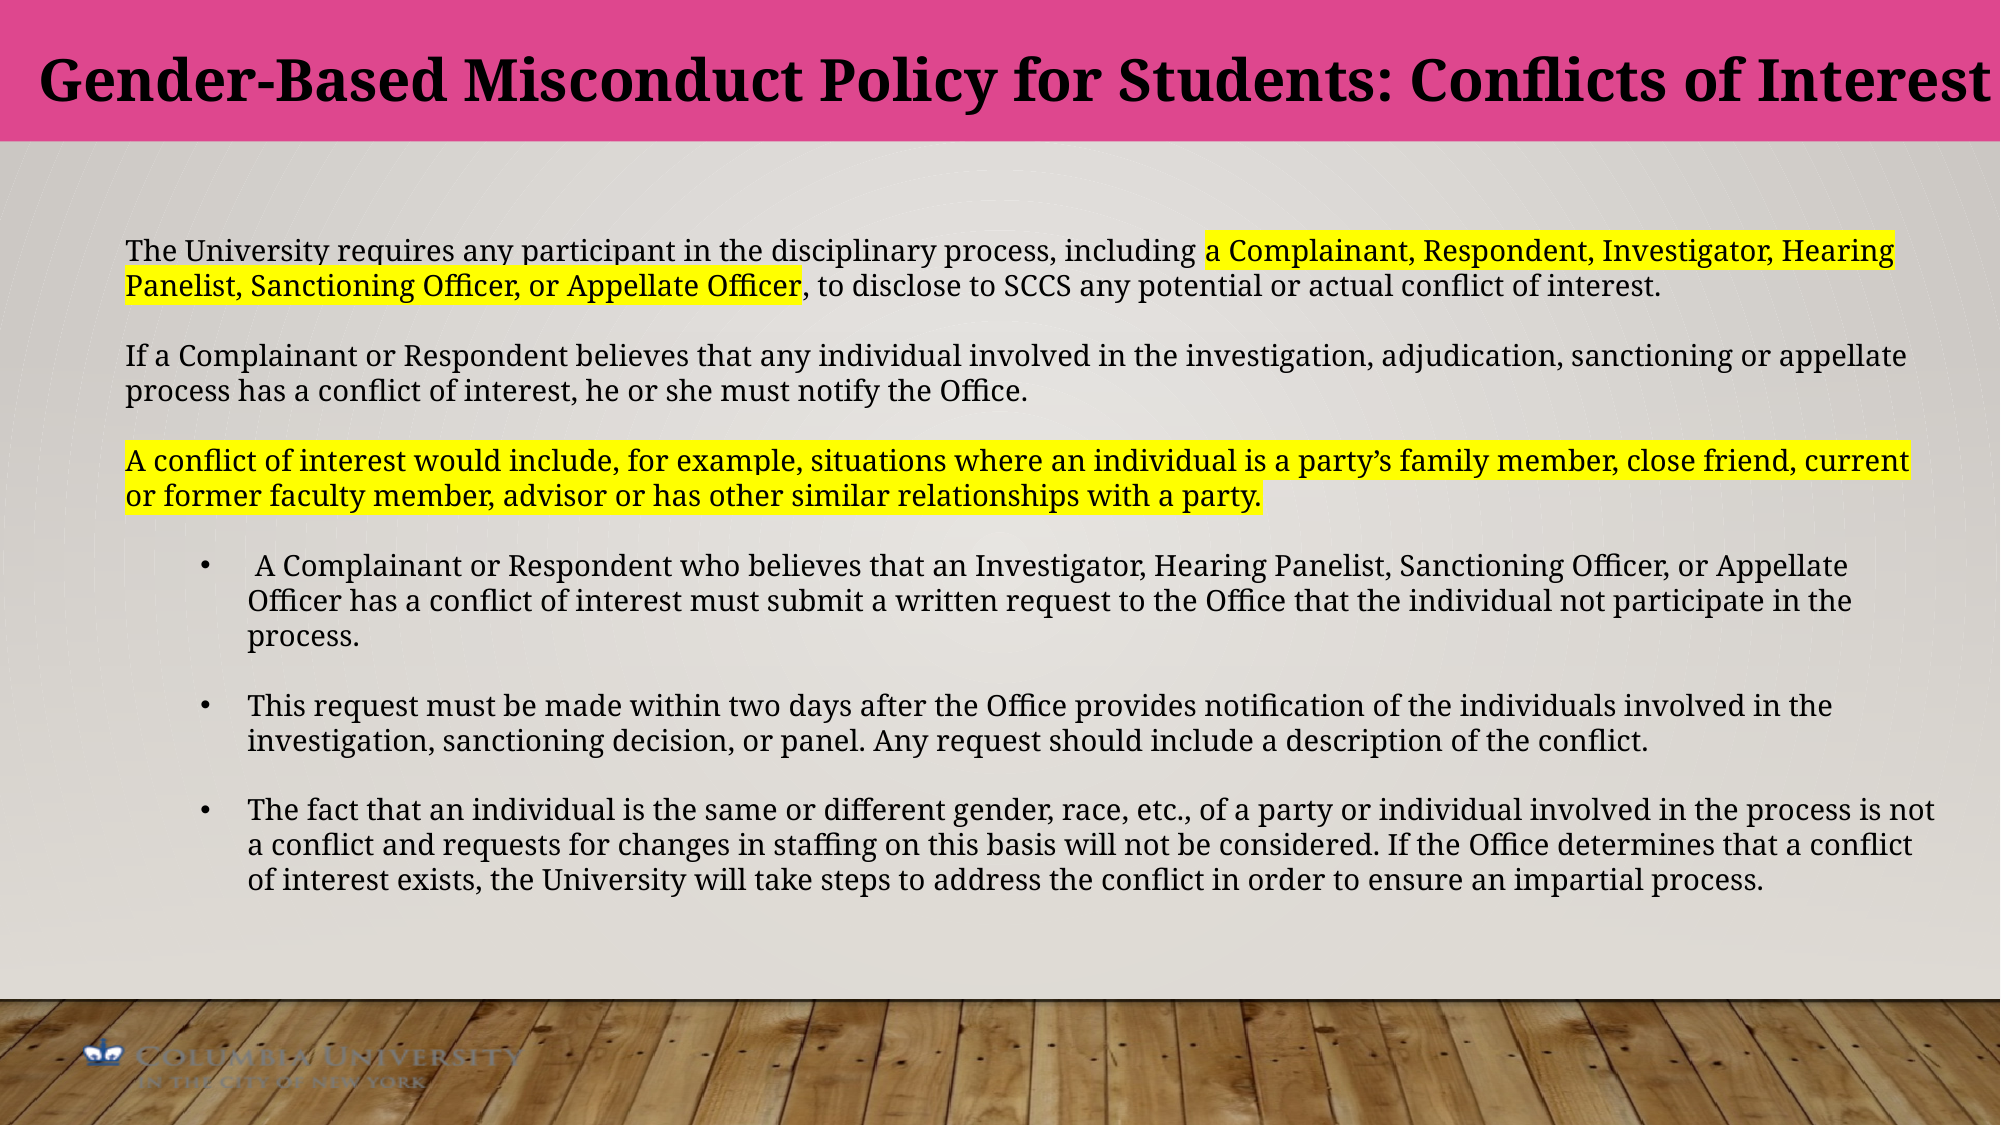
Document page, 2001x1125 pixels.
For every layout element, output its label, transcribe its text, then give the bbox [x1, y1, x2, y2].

text_box Gender-Based Misconduct Policy for Students: Conflicts of Interest [16, 35, 2000, 191]
picture [0, 999, 2000, 1125]
text_box The University requires any participant in the disciplinary process, including a Complainant, Respondent, Investigator, Hearing Panelist, Sanctioning Officer, or Appellate Officer, to disclose to SCCS any potential or actual conflict of interest. If a Complainant or Respondent believes that any individual involved in the investigation, adjudication, sanctioning or appellate process has a conflict of interest, he or she must notify the Office. A conflict of interest would include, for example, situations where an individual is a party’s family member, close friend, current or former faculty member, advisor or has other similar relationships with a party. A Complainant or Respondent who believes that an Investigator, Hearing Panelist, Sanctioning Officer, or Appellate Officer has a conflict of interest must submit a written request to the Office that the individual not participate in the process. This request must be made within two days after the Office provides notification of the individuals involved in the investigation, sanctioning decision, or panel. Any request should include a description of the conflict. The fact that an individual is the same or different gender, race, etc., of a party or individual involved in the process is not a conflict and requests for changes in staffing on this basis will not be considered. If the Office determines that a conflict of interest exists, the University will take steps to address the conflict in order to ensure an impartial process. [35, 224, 1963, 904]
